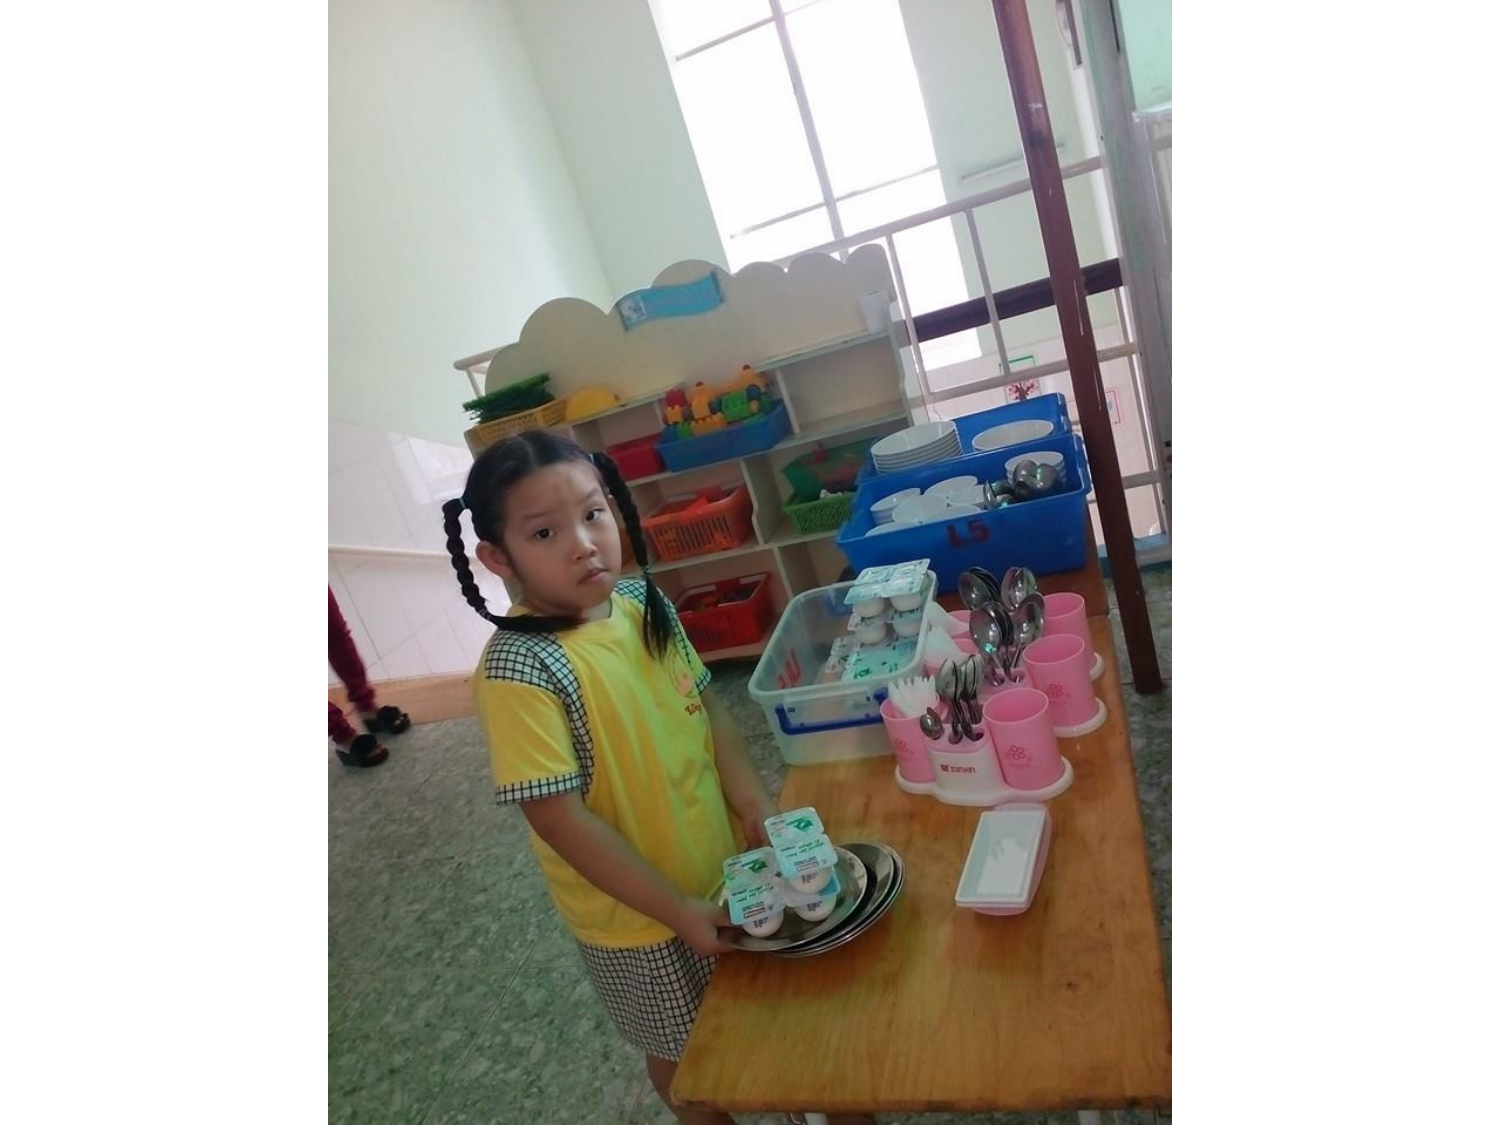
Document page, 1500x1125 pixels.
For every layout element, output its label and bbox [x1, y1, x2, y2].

picture [327, 0, 1173, 1125]
